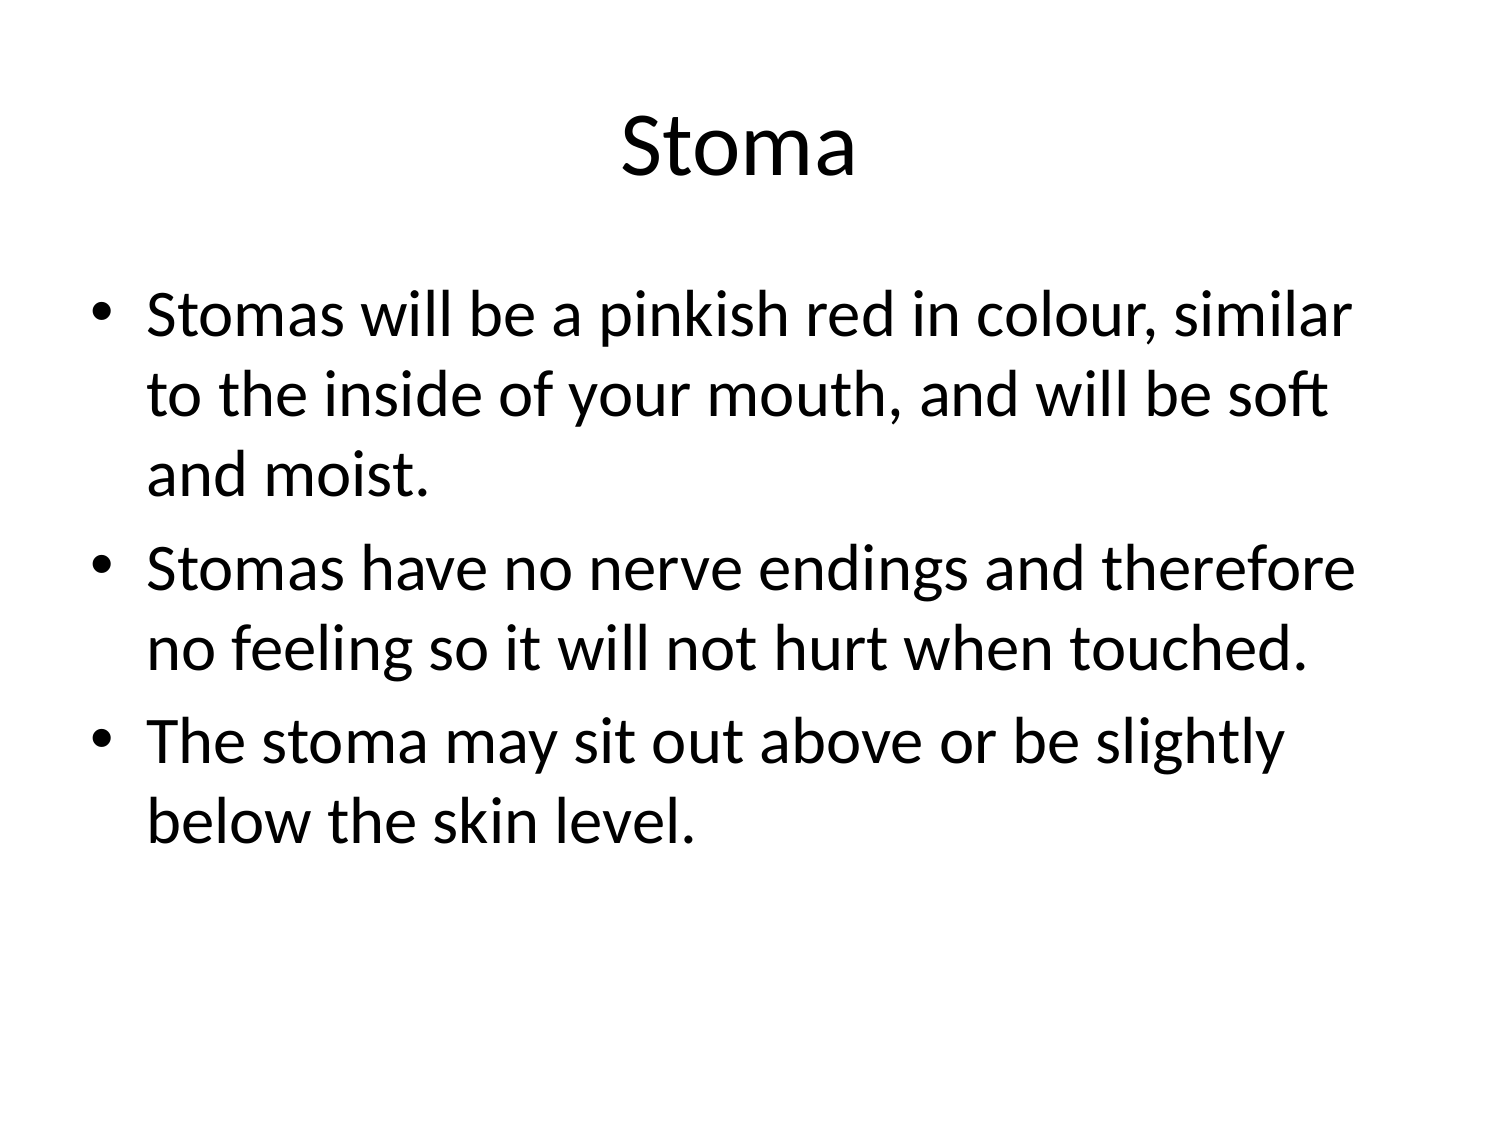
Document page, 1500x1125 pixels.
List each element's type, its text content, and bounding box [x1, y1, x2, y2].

list Stomas will be a pinkish red in colour, similar to the inside of your mouth, and will be soft and moist. Stomas have no nerve endings and therefore no feeling so it will not hurt when touched. The stoma may sit out above or be slightly below the skin level. [75, 262, 1425, 1005]
title Stoma [75, 45, 1425, 233]
